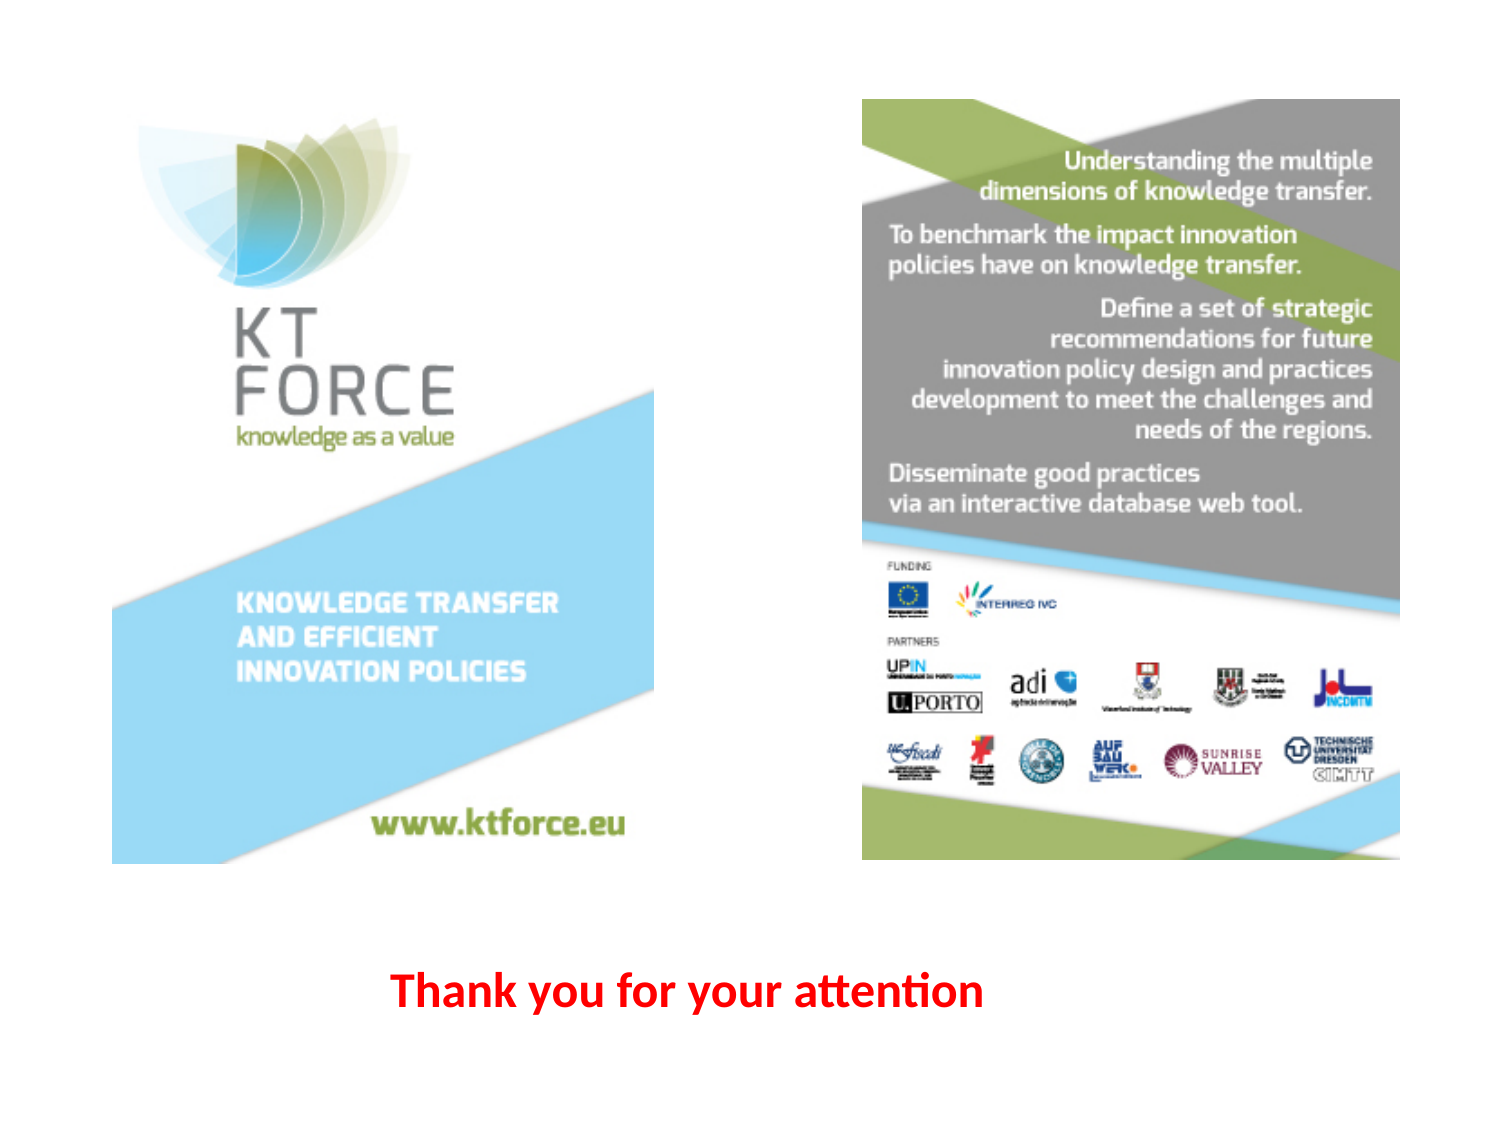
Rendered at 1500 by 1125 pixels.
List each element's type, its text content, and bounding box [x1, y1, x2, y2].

text_box Thank you for your attention [137, 949, 1238, 1025]
picture [112, 99, 654, 864]
picture [862, 99, 1401, 860]
